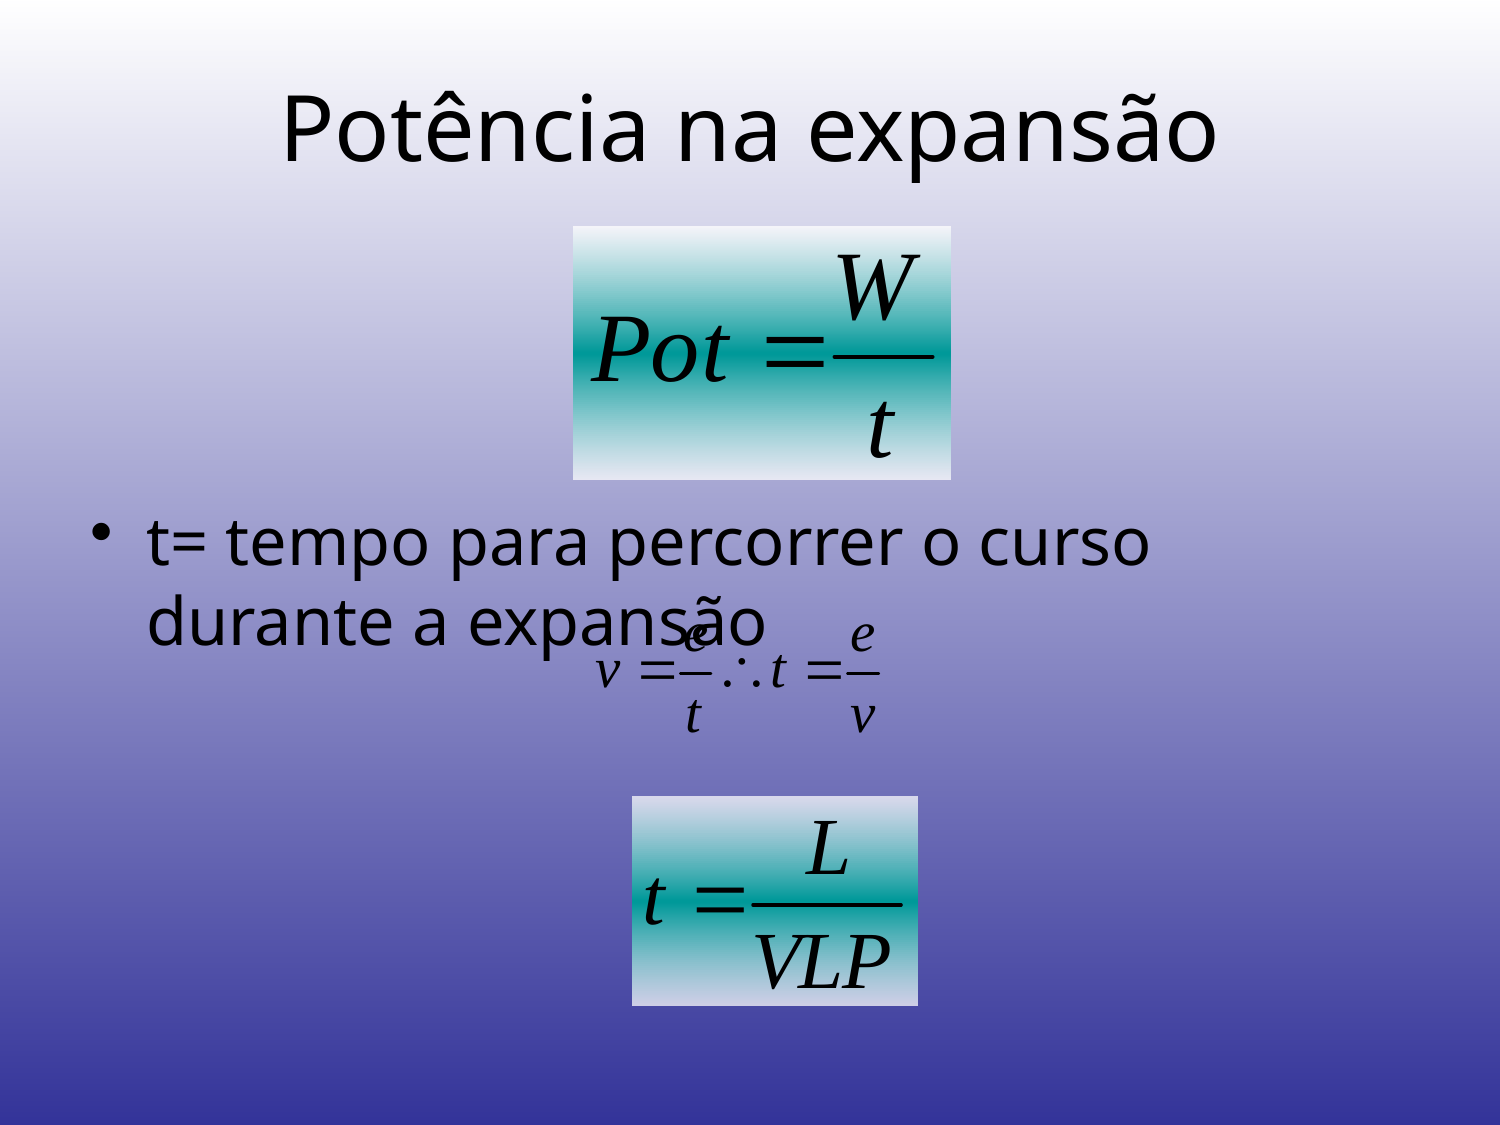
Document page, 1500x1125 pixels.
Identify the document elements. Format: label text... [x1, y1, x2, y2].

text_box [587, 597, 892, 745]
list t= tempo para percorrer o curso durante a expansão [75, 491, 1425, 734]
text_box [573, 225, 951, 480]
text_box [632, 796, 918, 1007]
title Potência na expansão [75, 31, 1425, 219]
